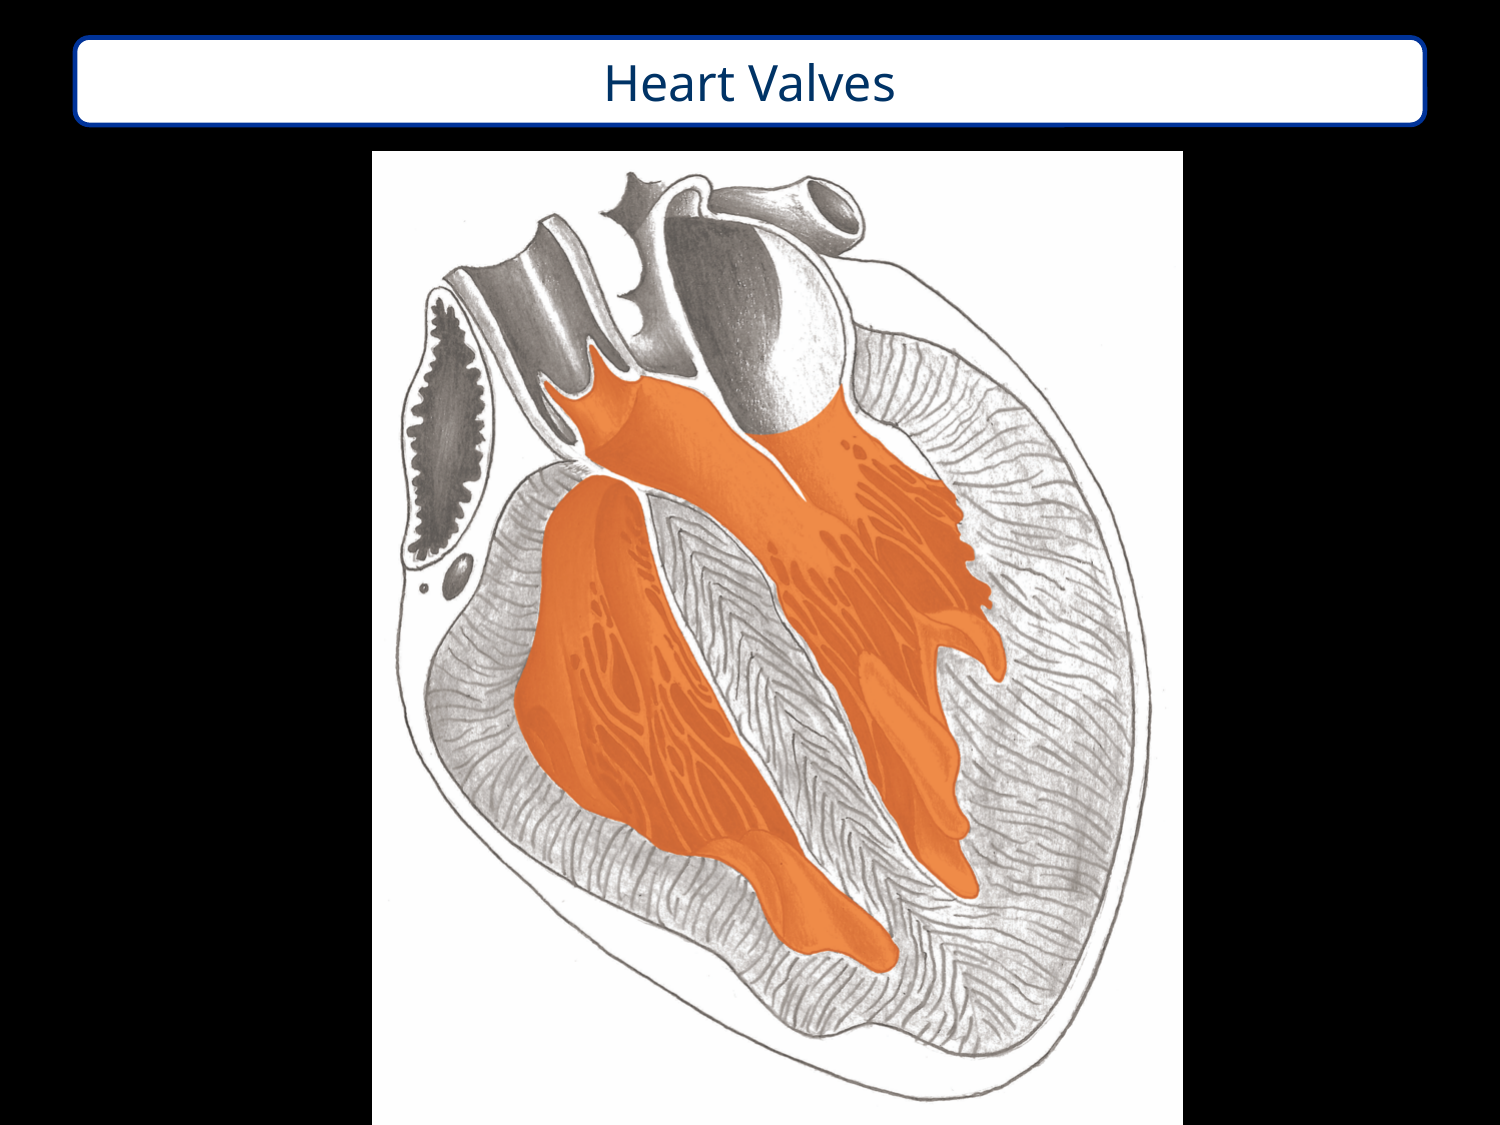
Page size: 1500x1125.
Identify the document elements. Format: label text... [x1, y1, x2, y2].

picture [371, 151, 1183, 1125]
text_box Heart Valves [74, 37, 1425, 125]
